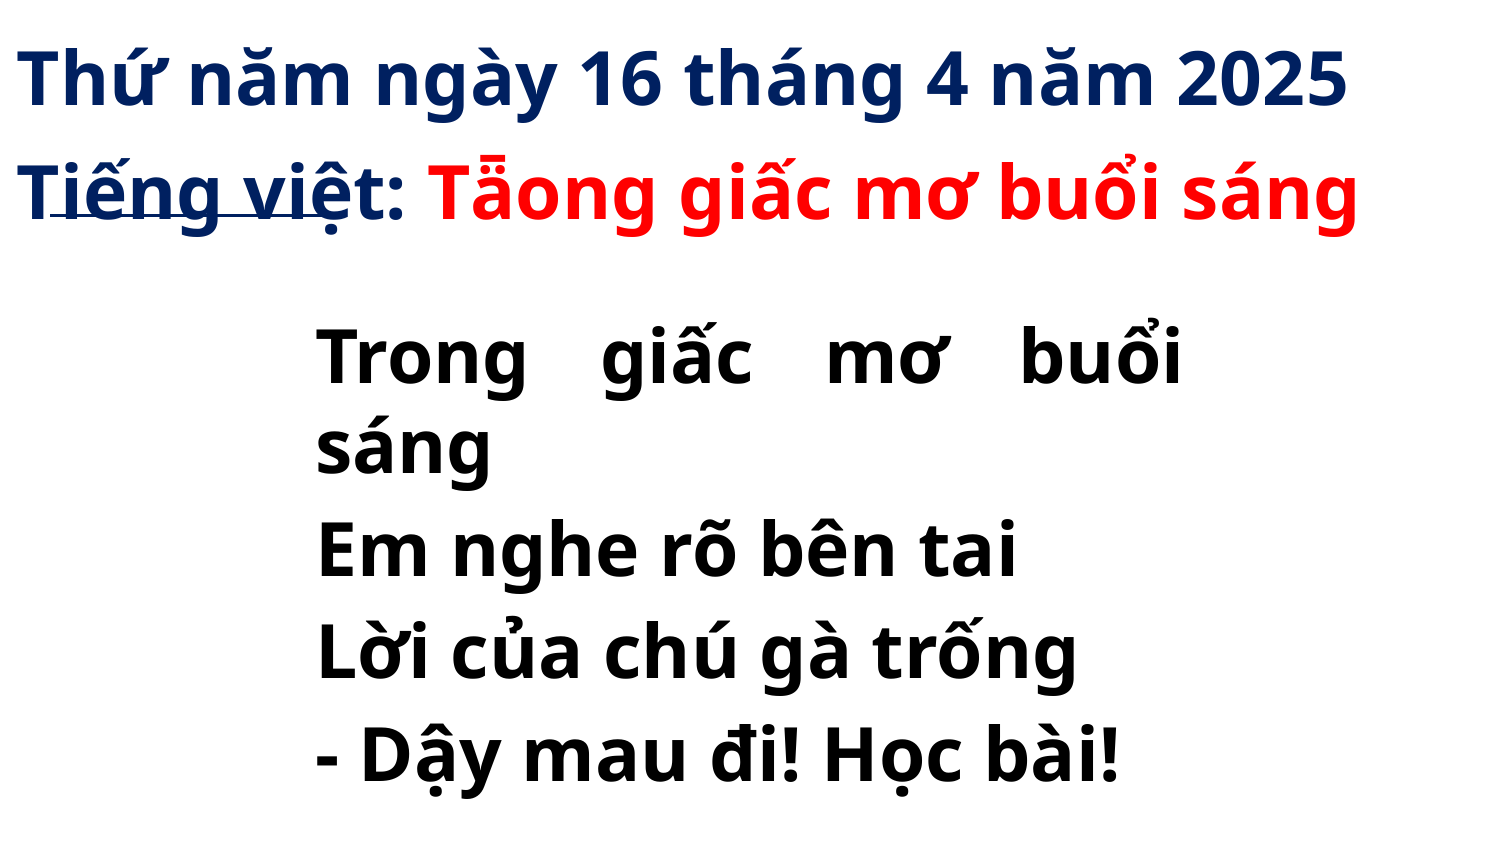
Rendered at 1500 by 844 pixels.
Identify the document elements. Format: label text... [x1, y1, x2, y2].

text_box Trong giấc mơ buổi sáng Em nghe rõ bên tai Lời của chú gà trống - Dậy mau đi! Học bài! [299, 301, 1200, 804]
text_box Thứ năm ngày 16 tháng 4 năm 2025 Tiếng việt: Tǟong giấc mơ buổi sáng [1, 22, 1500, 243]
